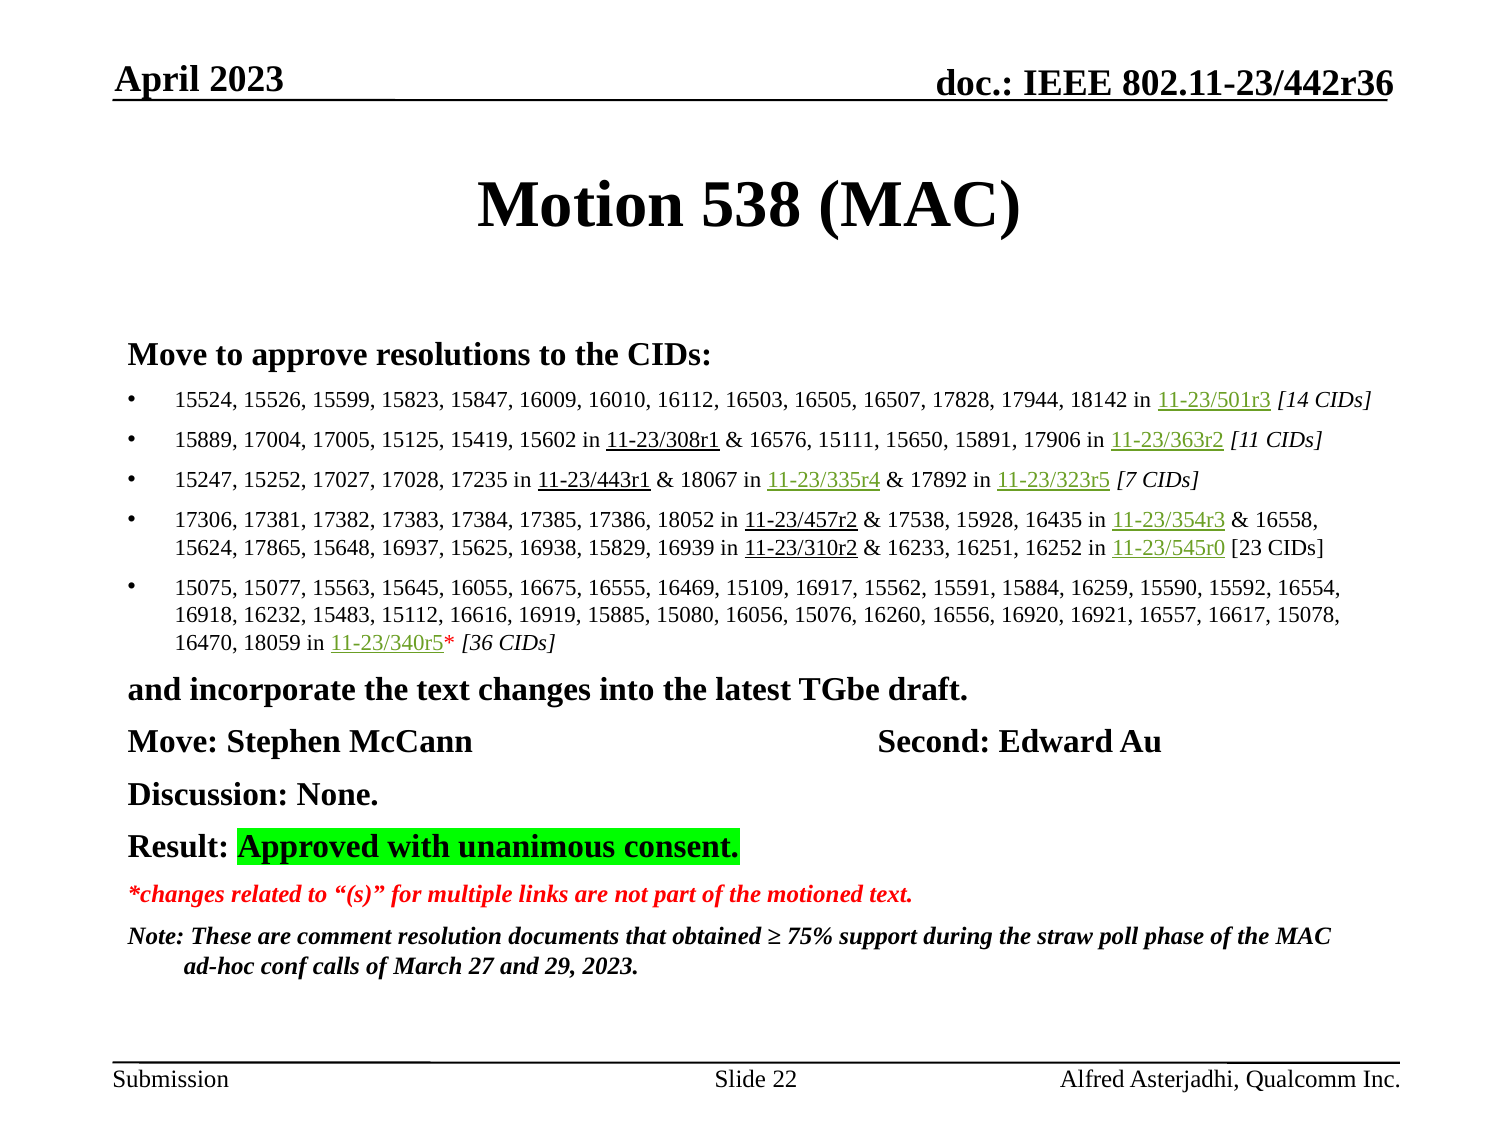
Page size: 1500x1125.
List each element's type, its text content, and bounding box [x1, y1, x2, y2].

slide_number Slide 22 [712, 1061, 800, 1123]
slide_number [114, 54, 423, 100]
footer Alfred Asterjadhi, Qualcomm Inc. [878, 1061, 1402, 1093]
list Move to approve resolutions to the CIDs: 15524, 15526, 15599, 15823, 15847, 16009, 16010, 16112, 16503, 16505, 16507, 17828, 17944, 18142 in 11-23/501r3 [14 CIDs] 15889, 17004, 17005, 15125, 15419, 15602 in 11-23/308r1 & 16576, 15111, 15650, 15891, 17906 in 11-23/363r2 [11 CIDs] 15247, 15252, 17027, 17028, 17235 in 11-23/443r1 & 18067 in 11-23/335r4 & 17892 in 11-23/323r5 [7 CIDs] 17306, 17381, 17382, 17383, 17384, 17385, 17386, 18052 in 11-23/457r2 & 17538, 15928, 16435 in 11-23/354r3 & 16558, 15624, 17865, 15648, 16937, 15625, 16938, 15829, 16939 in 11-23/310r2 & 16233, 16251, 16252 in 11-23/545r0 [23 CIDs] 15075, 15077, 15563, 15645, 16055, 16675, 16555, 16469, 15109, 16917, 15562, 15591, 15884, 16259, 15590, 15592, 16554, 16918, 16232, 15483, 15112, 16616, 16919, 15885, 15080, 16056, 15076, 16260, 16556, 16920, 16921, 16557, 16617, 15078, 16470, 18059 in 11-23/340r5* [36 CIDs] and incorporate the text changes into the latest TGbe draft. Move: Stephen McCann Second: Edward Au Discussion: None. Result: Approved with unanimous consent. *changes related to “(s)” for multiple links are not part of the motioned text. Note: These are comment resolution documents that obtained ≥ 75% support during the straw poll phase of the MAC ad-hoc conf calls of March 27 and 29, 2023. [112, 324, 1388, 1063]
title Motion 538 (MAC) [112, 112, 1388, 288]
